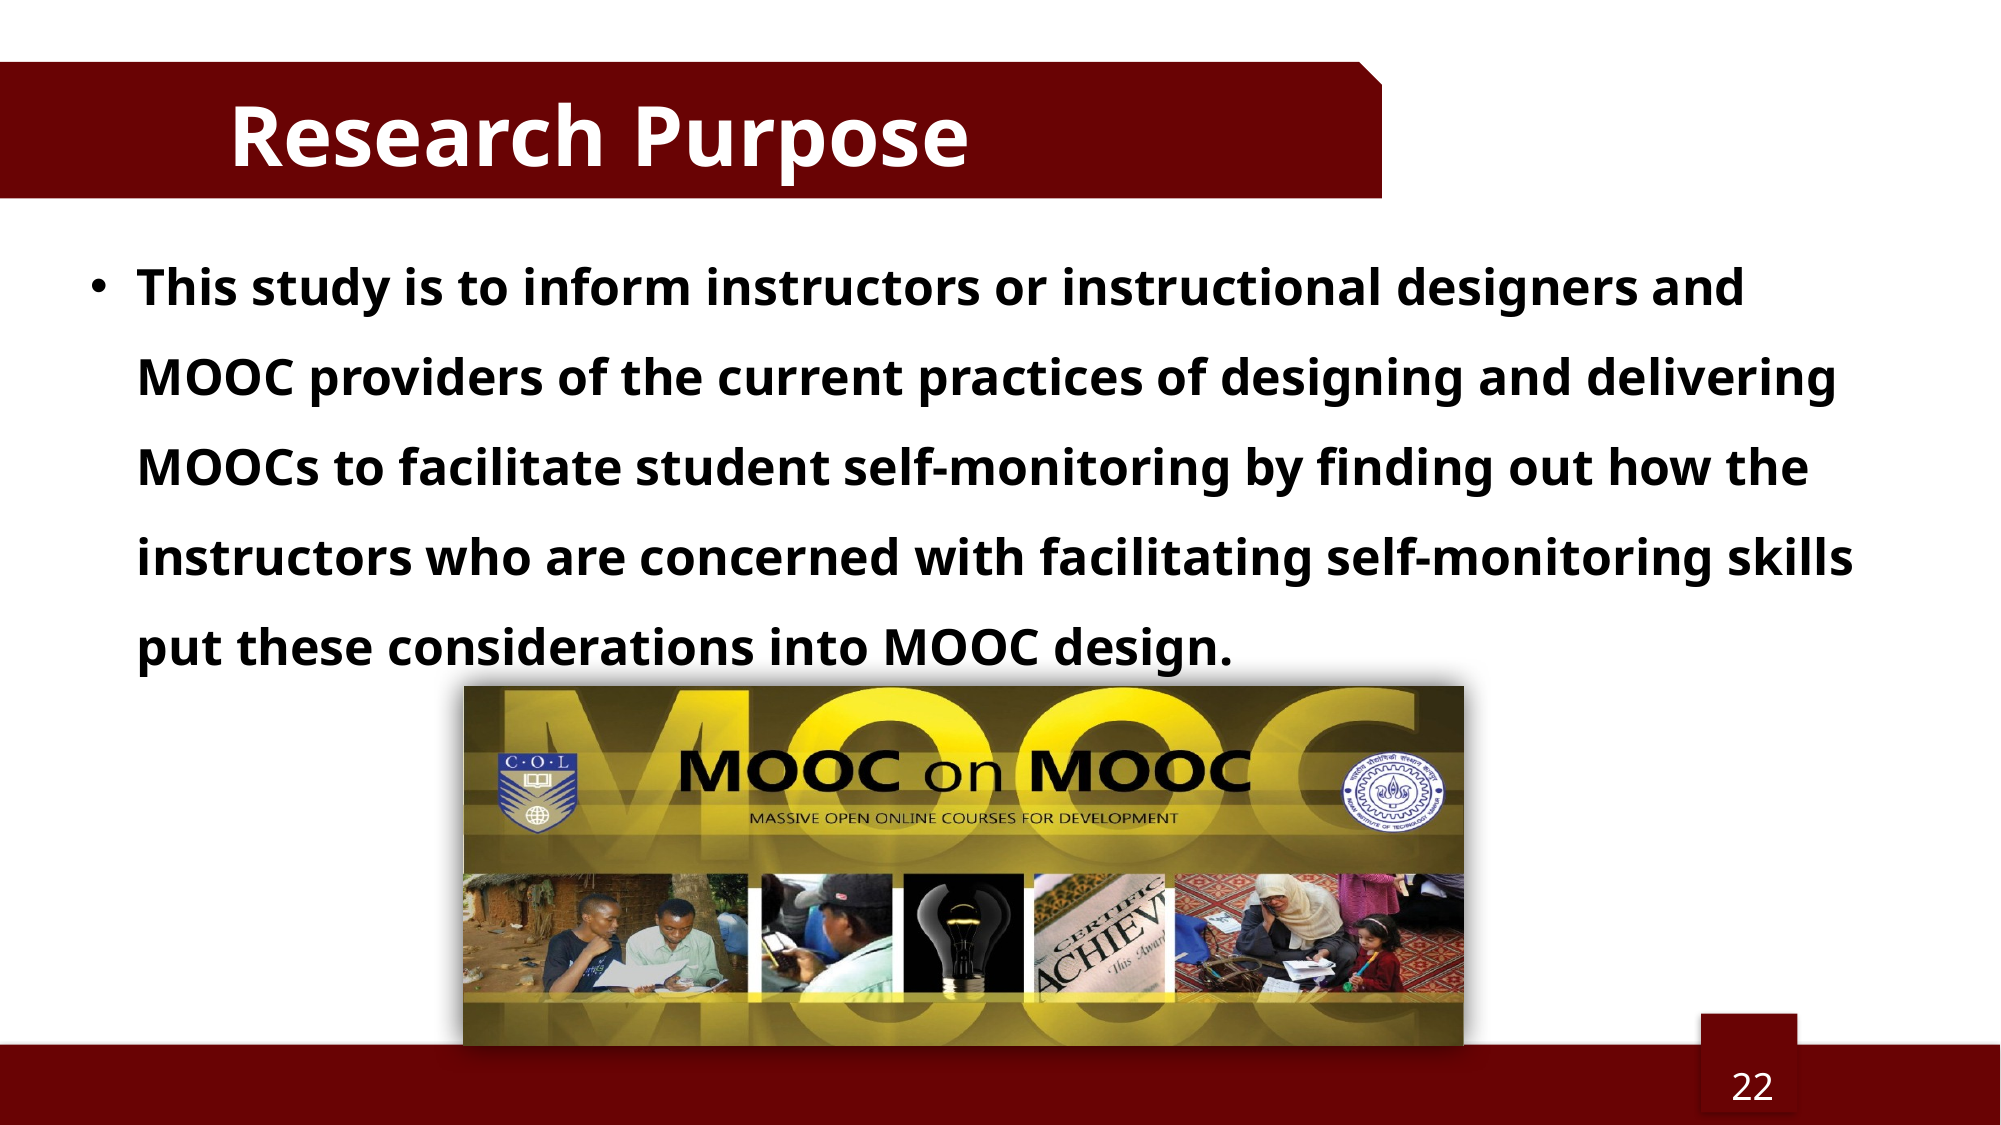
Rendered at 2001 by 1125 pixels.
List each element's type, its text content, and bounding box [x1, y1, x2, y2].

slide_number 22 [1451, 1058, 1790, 1119]
list This study is to inform instructors or instructional designers and MOOC providers of the current practices of designing and delivering MOOCs to facilitate student self-monitoring by finding out how the instructors who are concerned with facilitating self-monitoring skills put these considerations into MOOC design. [0, 217, 1906, 1052]
picture [463, 686, 1464, 1046]
text_box Research Purpose [213, 77, 1287, 183]
